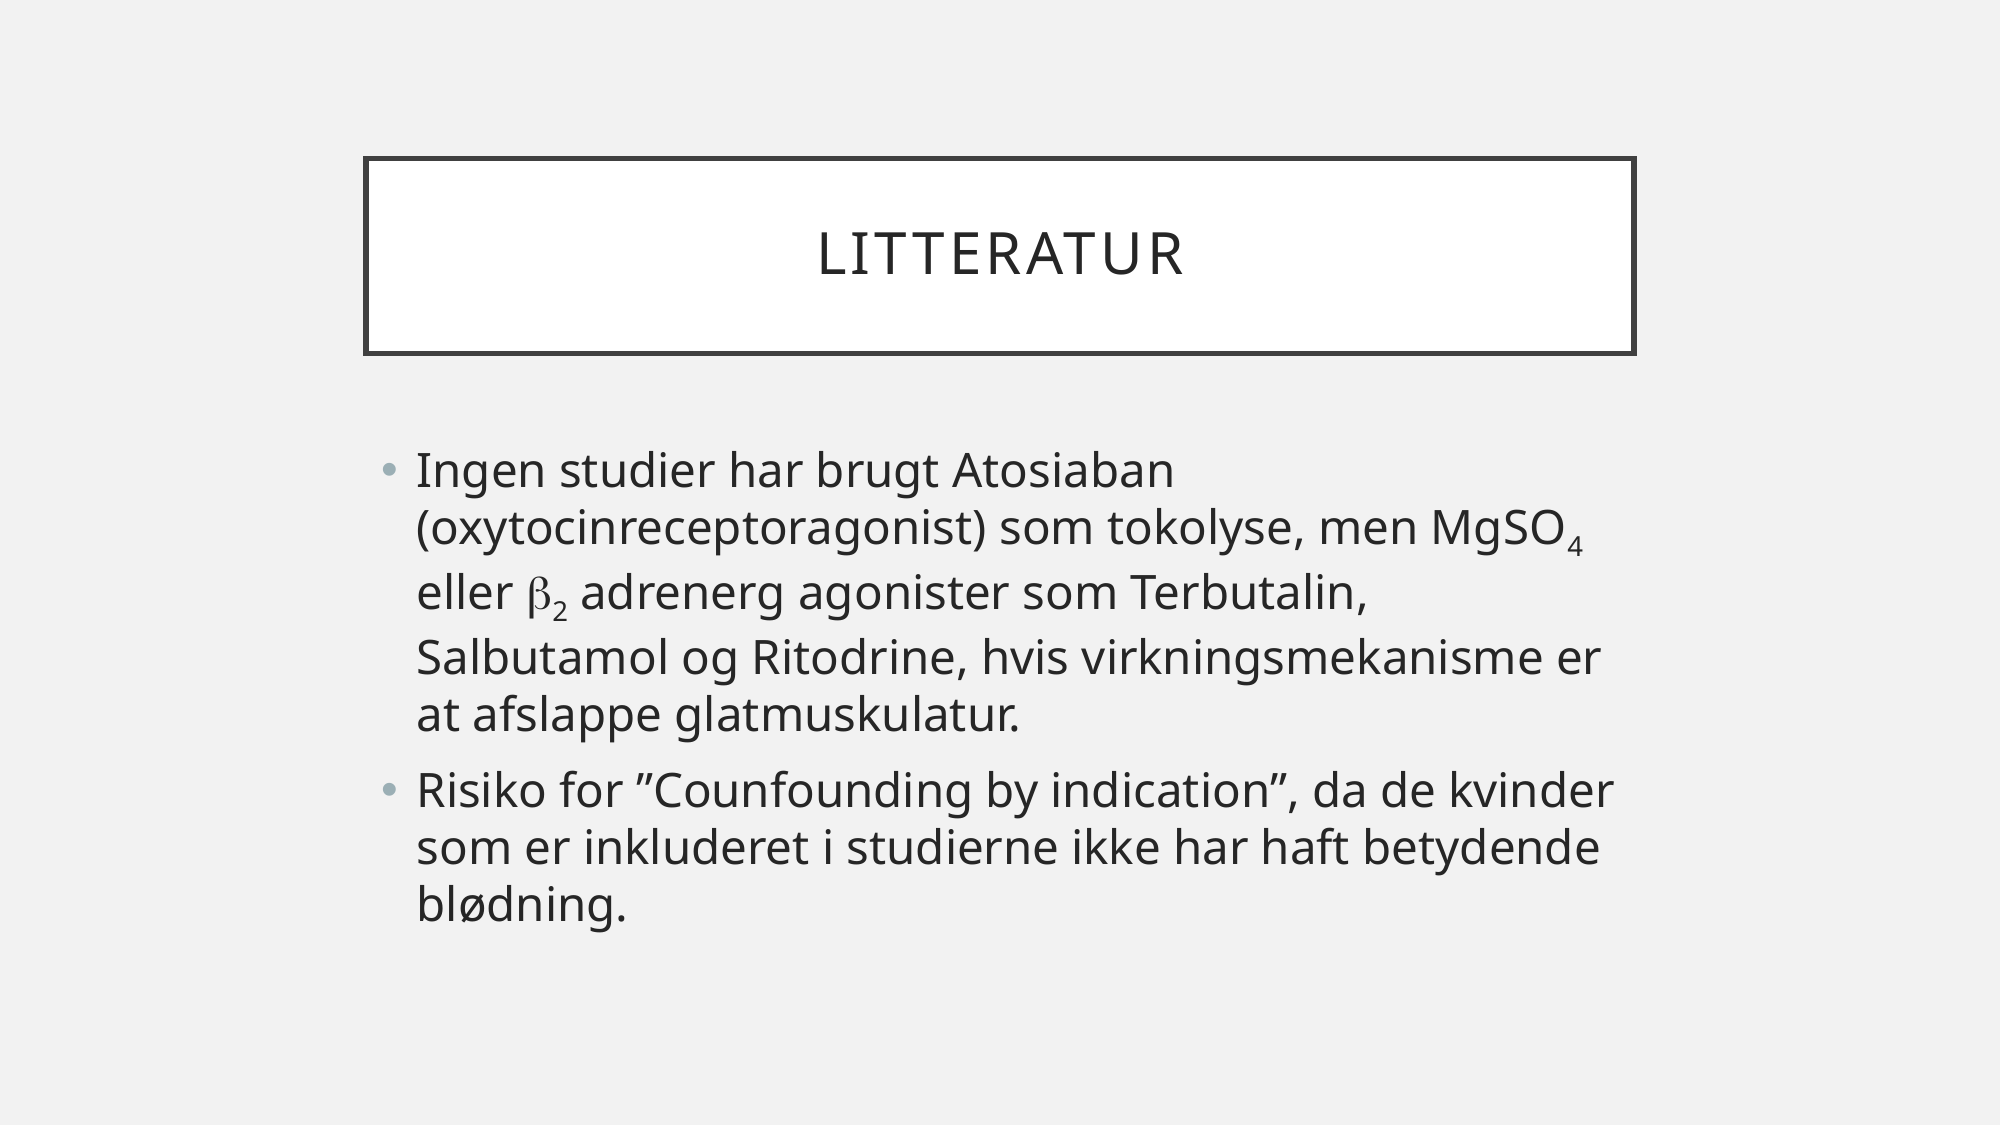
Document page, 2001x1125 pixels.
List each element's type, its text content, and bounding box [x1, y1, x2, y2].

title Litteratur [363, 156, 1637, 356]
list Ingen studier har brugt Atosiaban (oxytocinreceptoragonist) som tokolyse, men MgSO4 eller 2 adrenerg agonister som Terbutalin, Salbutamol og Ritodrine, hvis virkningsmekanisme er at afslappe glatmuskulatur. Risiko for ”Counfounding by indication”, da de kvinder som er inkluderet i studierne ikke har haft betydende blødning. [366, 432, 1634, 942]
